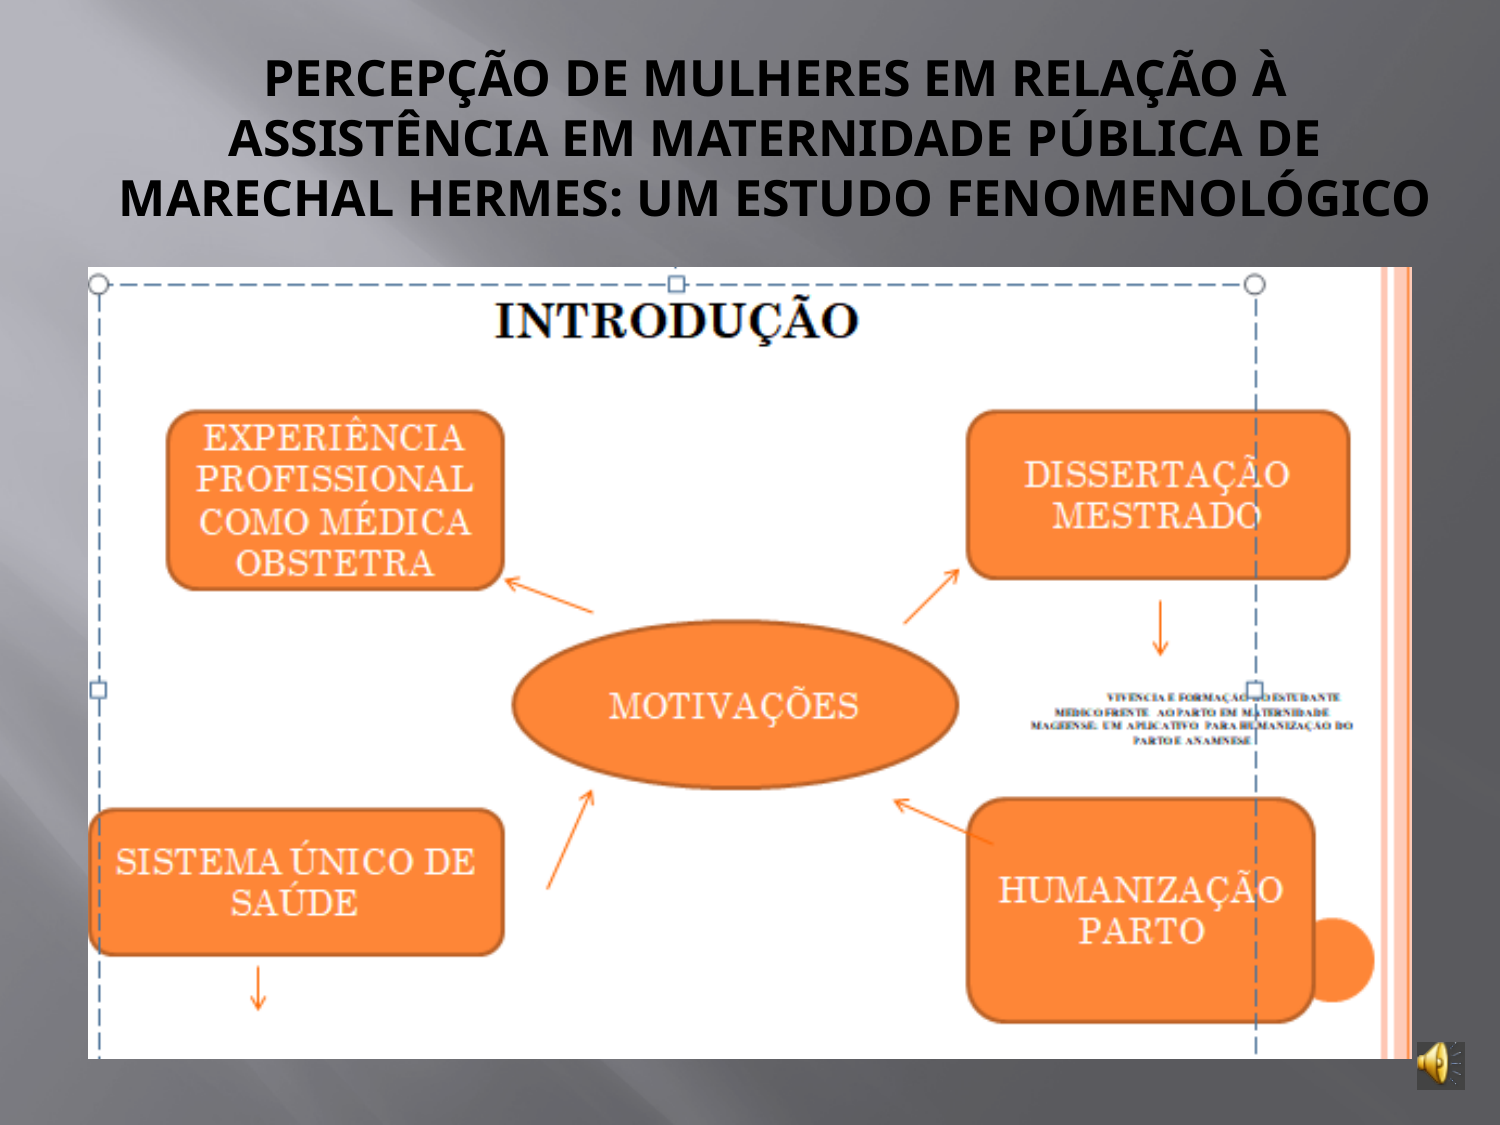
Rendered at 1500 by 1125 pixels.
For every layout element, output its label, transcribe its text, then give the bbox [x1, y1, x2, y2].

picture [1415, 1040, 1467, 1092]
title PERCEPÇÃO DE MULHERES EM RELAÇÃO À ASSISTÊNCIA EM MATERNIDADE PÚBLICA DE MARECHAL HERMES: UM ESTUDO FENOMENOLÓGICO [100, 42, 1451, 231]
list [88, 266, 1412, 1059]
